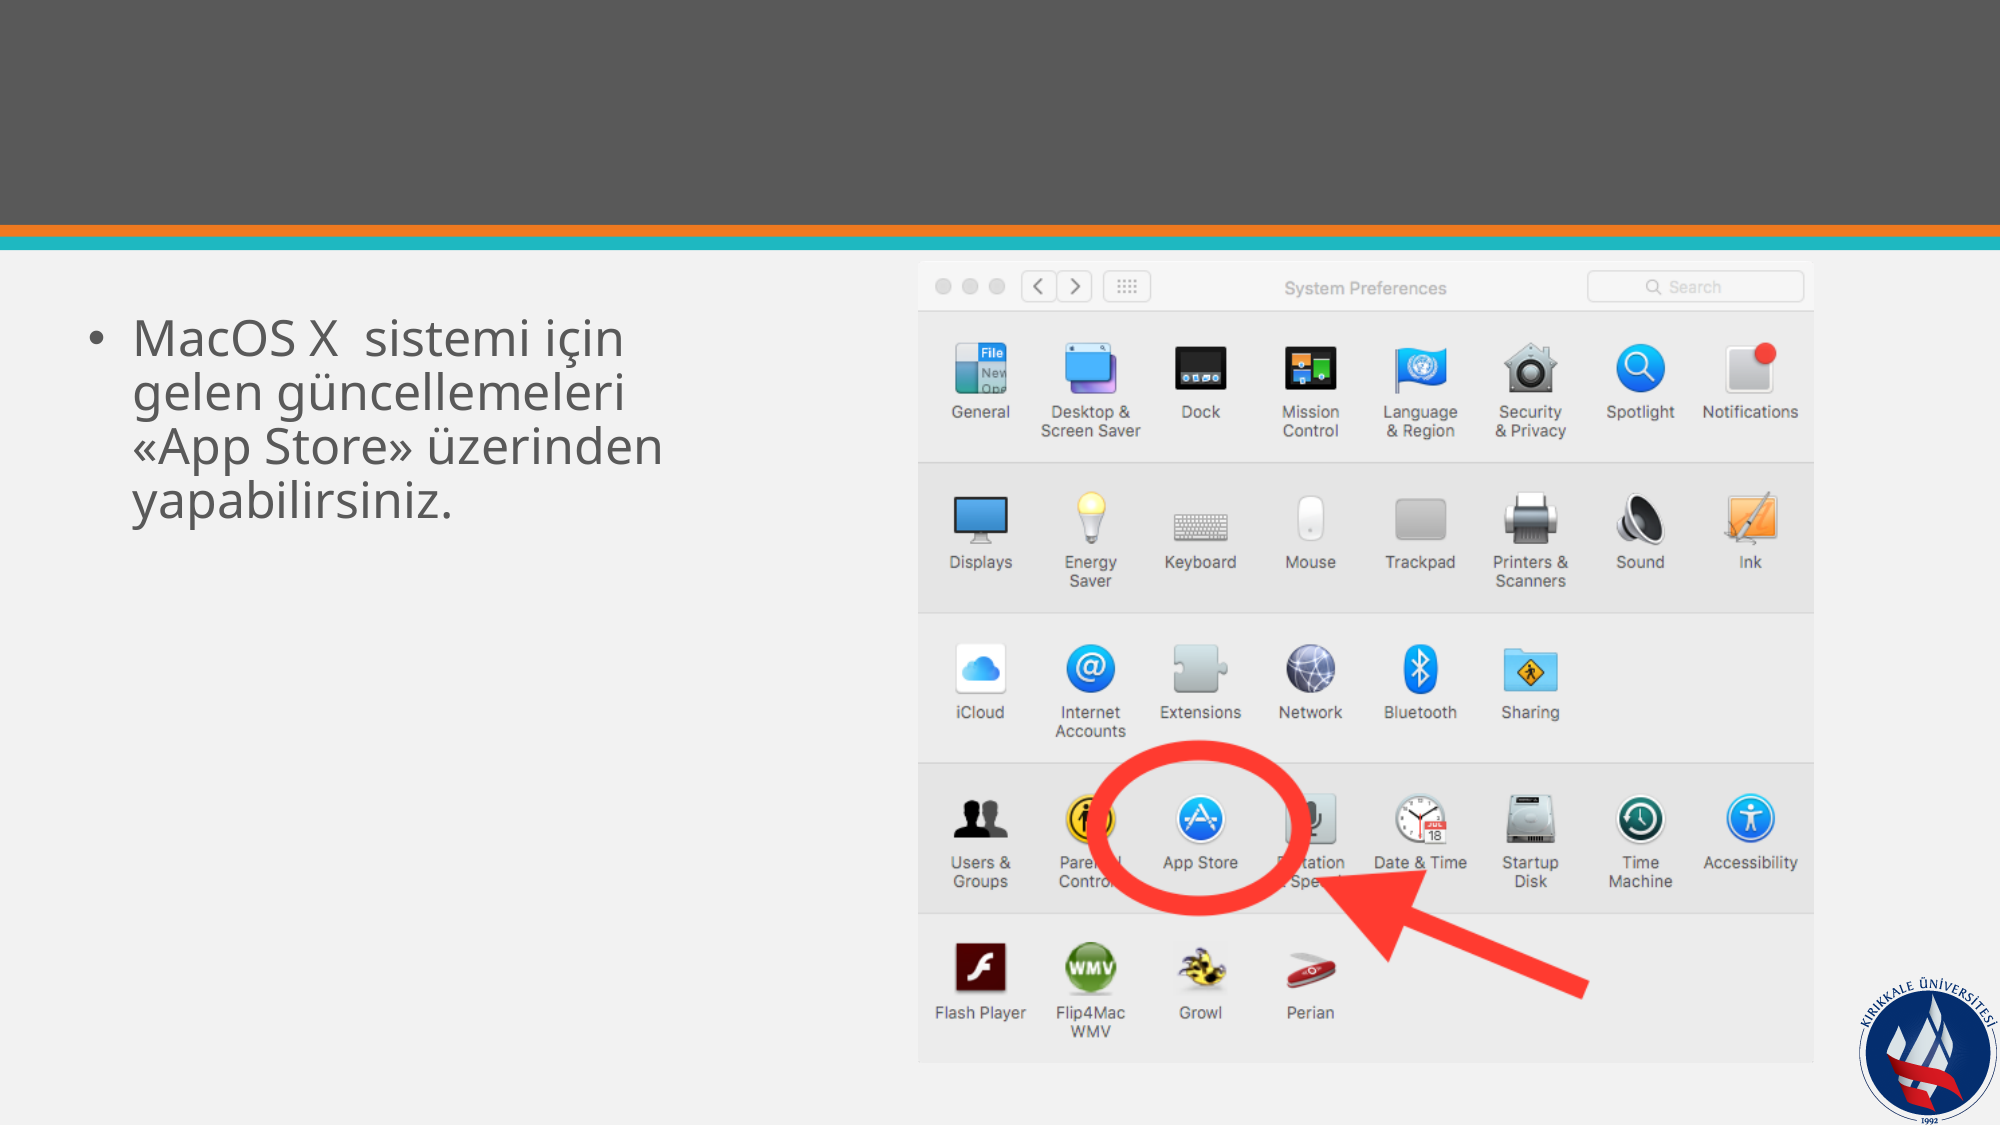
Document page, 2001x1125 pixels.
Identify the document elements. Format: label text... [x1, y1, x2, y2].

picture [918, 261, 1814, 1063]
list MacOS X sistemi için gelen güncellemeleri «App Store» üzerinden yapabilirsiniz. [72, 305, 781, 1019]
picture [1856, 976, 2000, 1125]
